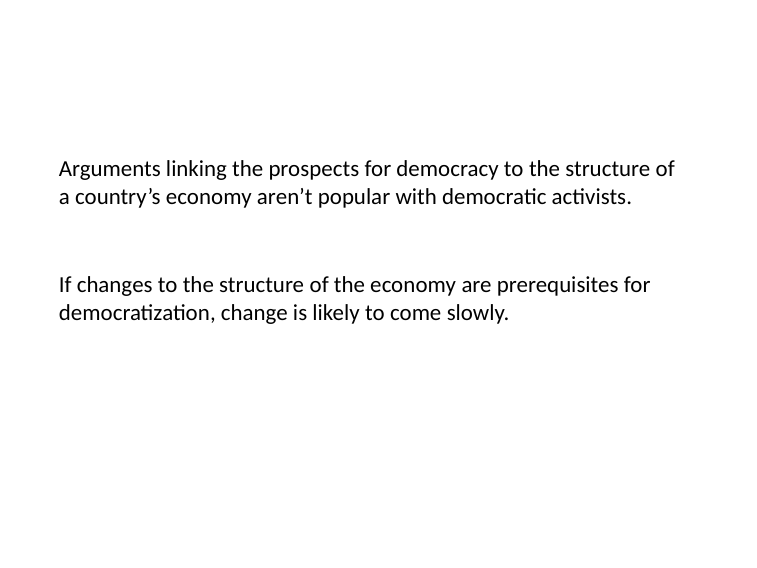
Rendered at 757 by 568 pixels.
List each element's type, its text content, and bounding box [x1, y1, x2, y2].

title Arguments linking the prospects for democracy to the structure of a country’s economy aren’t popular with democratic activists. [56, 152, 692, 249]
text_box If changes to the structure of the economy are prerequisites for democratization, change is likely to come slowly. [56, 267, 661, 325]
